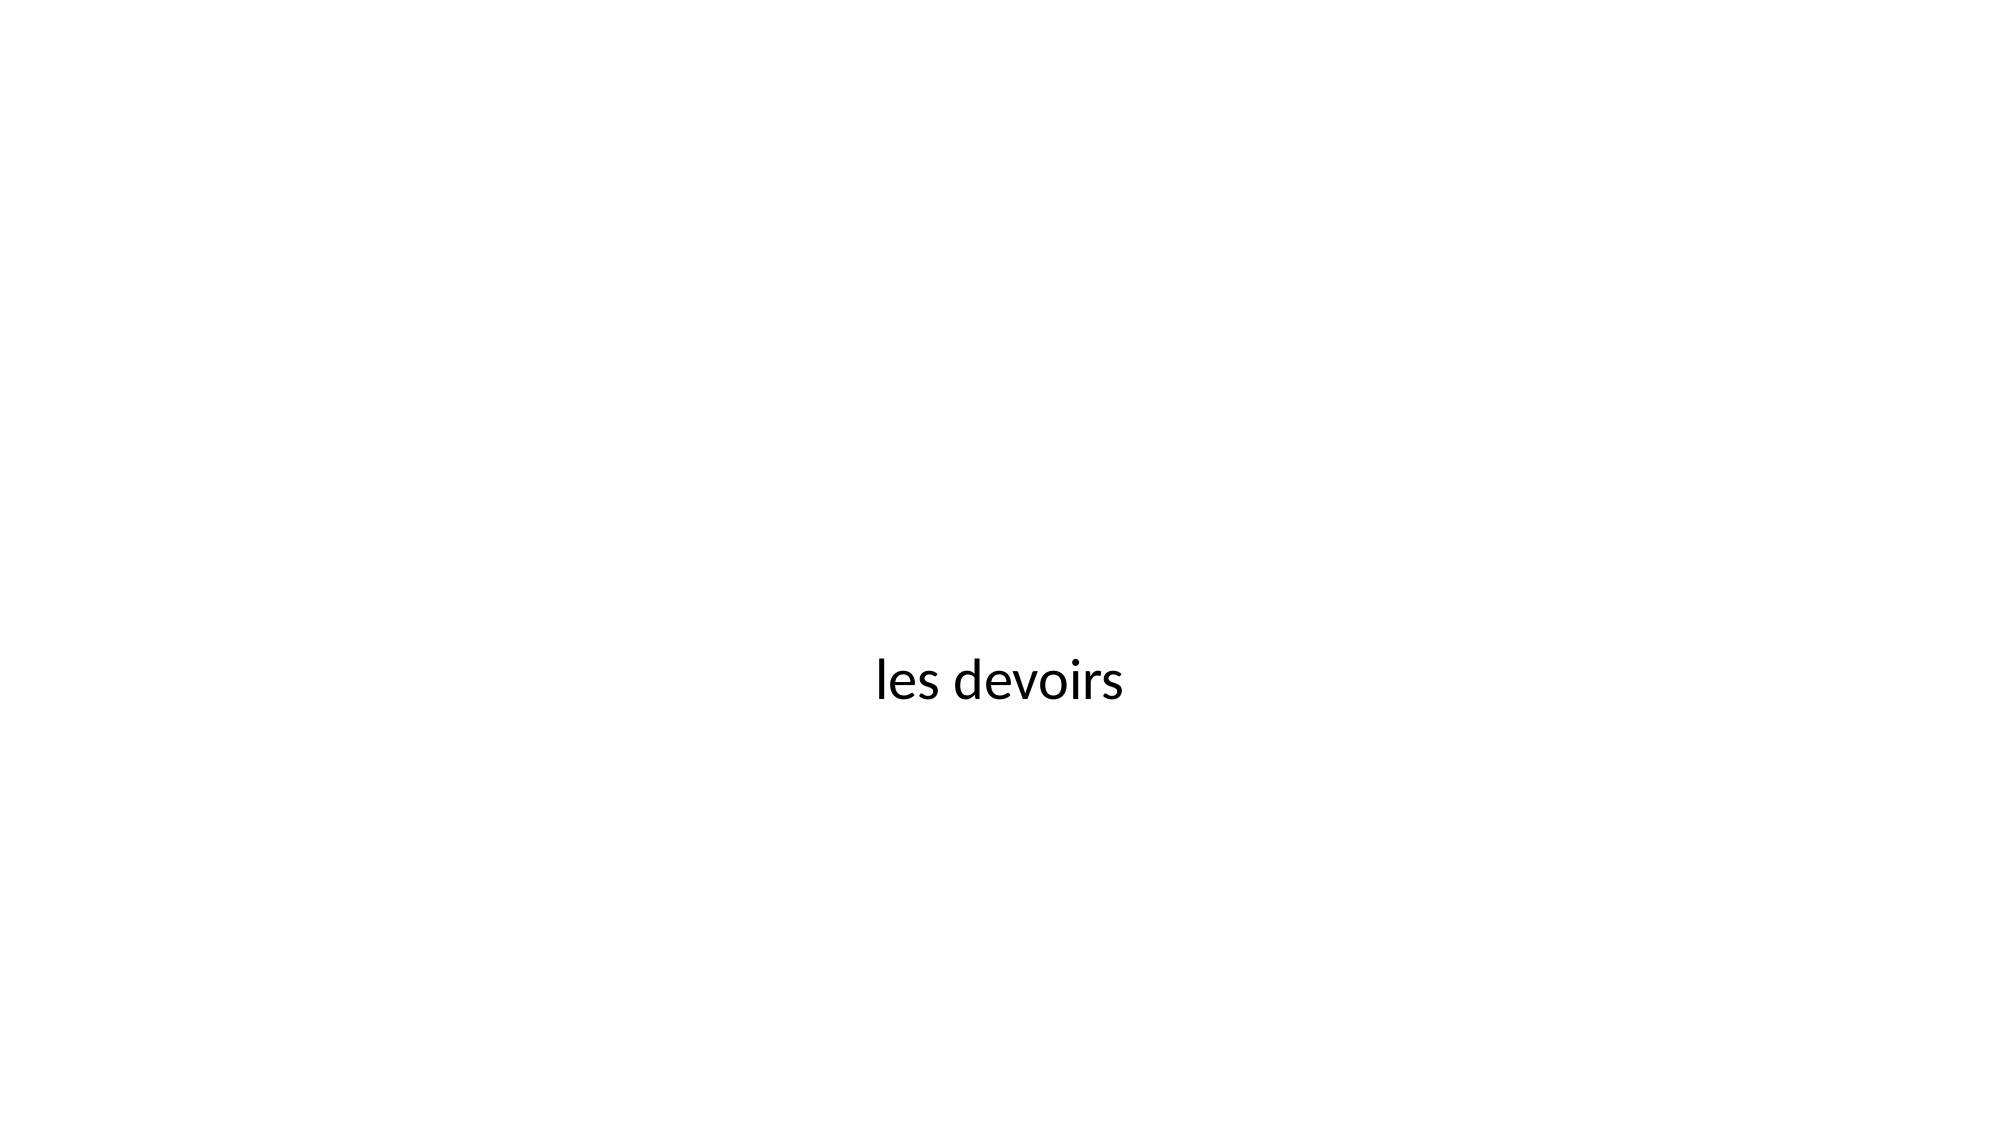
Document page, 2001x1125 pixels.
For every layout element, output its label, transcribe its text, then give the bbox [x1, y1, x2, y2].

list les devoirs [137, 299, 1863, 1014]
